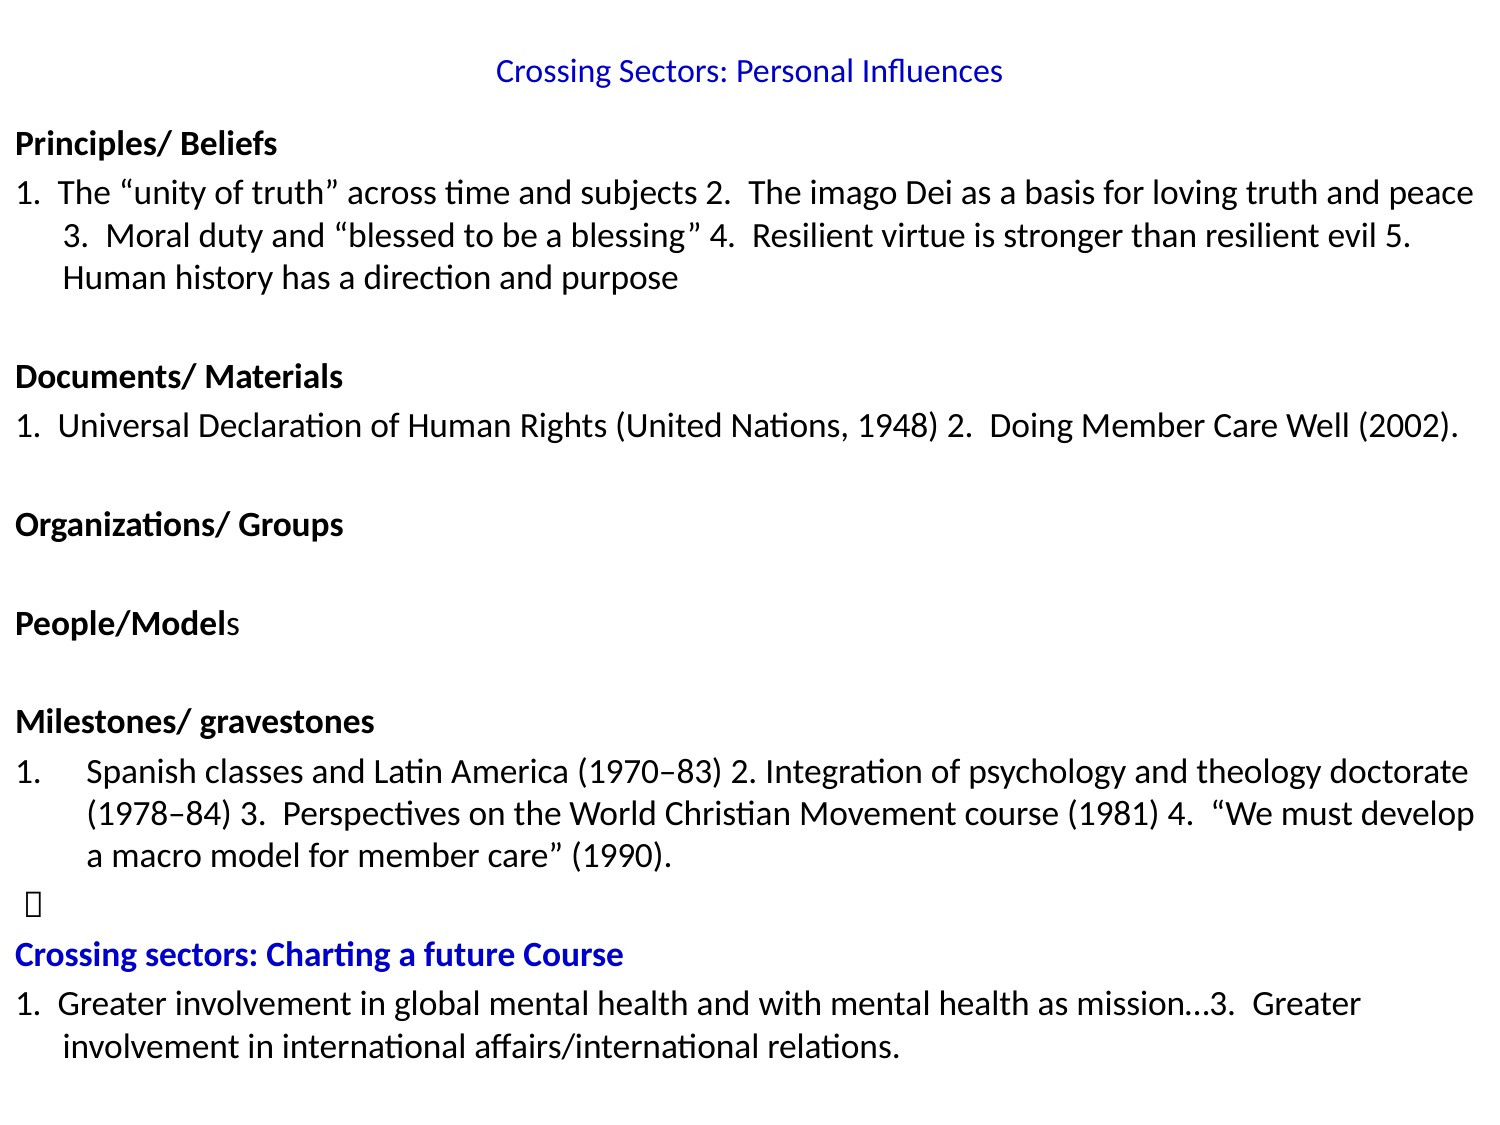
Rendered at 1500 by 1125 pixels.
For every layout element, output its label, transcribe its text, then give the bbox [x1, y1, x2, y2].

list Principles/ Beliefs 1. The “unity of truth” across time and subjects 2. The imago Dei as a basis for loving truth and peace 3. Moral duty and “blessed to be a blessing” 4. Resilient virtue is stronger than resilient evil 5. Human history has a direction and purpose Documents/ Materials 1. Universal Declaration of Human Rights (United Nations, 1948) 2. Doing Member Care Well (2002). Organizations/ Groups People/Models Milestones/ gravestones Spanish classes and Latin America (1970–83) 2. Integration of psychology and theology doctorate (1978–84) 3. Perspectives on the World Christian Movement course (1981) 4. “We must develop a macro model for member care” (1990).  Crossing sectors: Charting a future Course 1. Greater involvement in global mental health and with mental health as mission…3. Greater involvement in international affairs/international relations. [0, 112, 1500, 1125]
title Crossing Sectors: Personal Influences [75, 0, 1425, 112]
